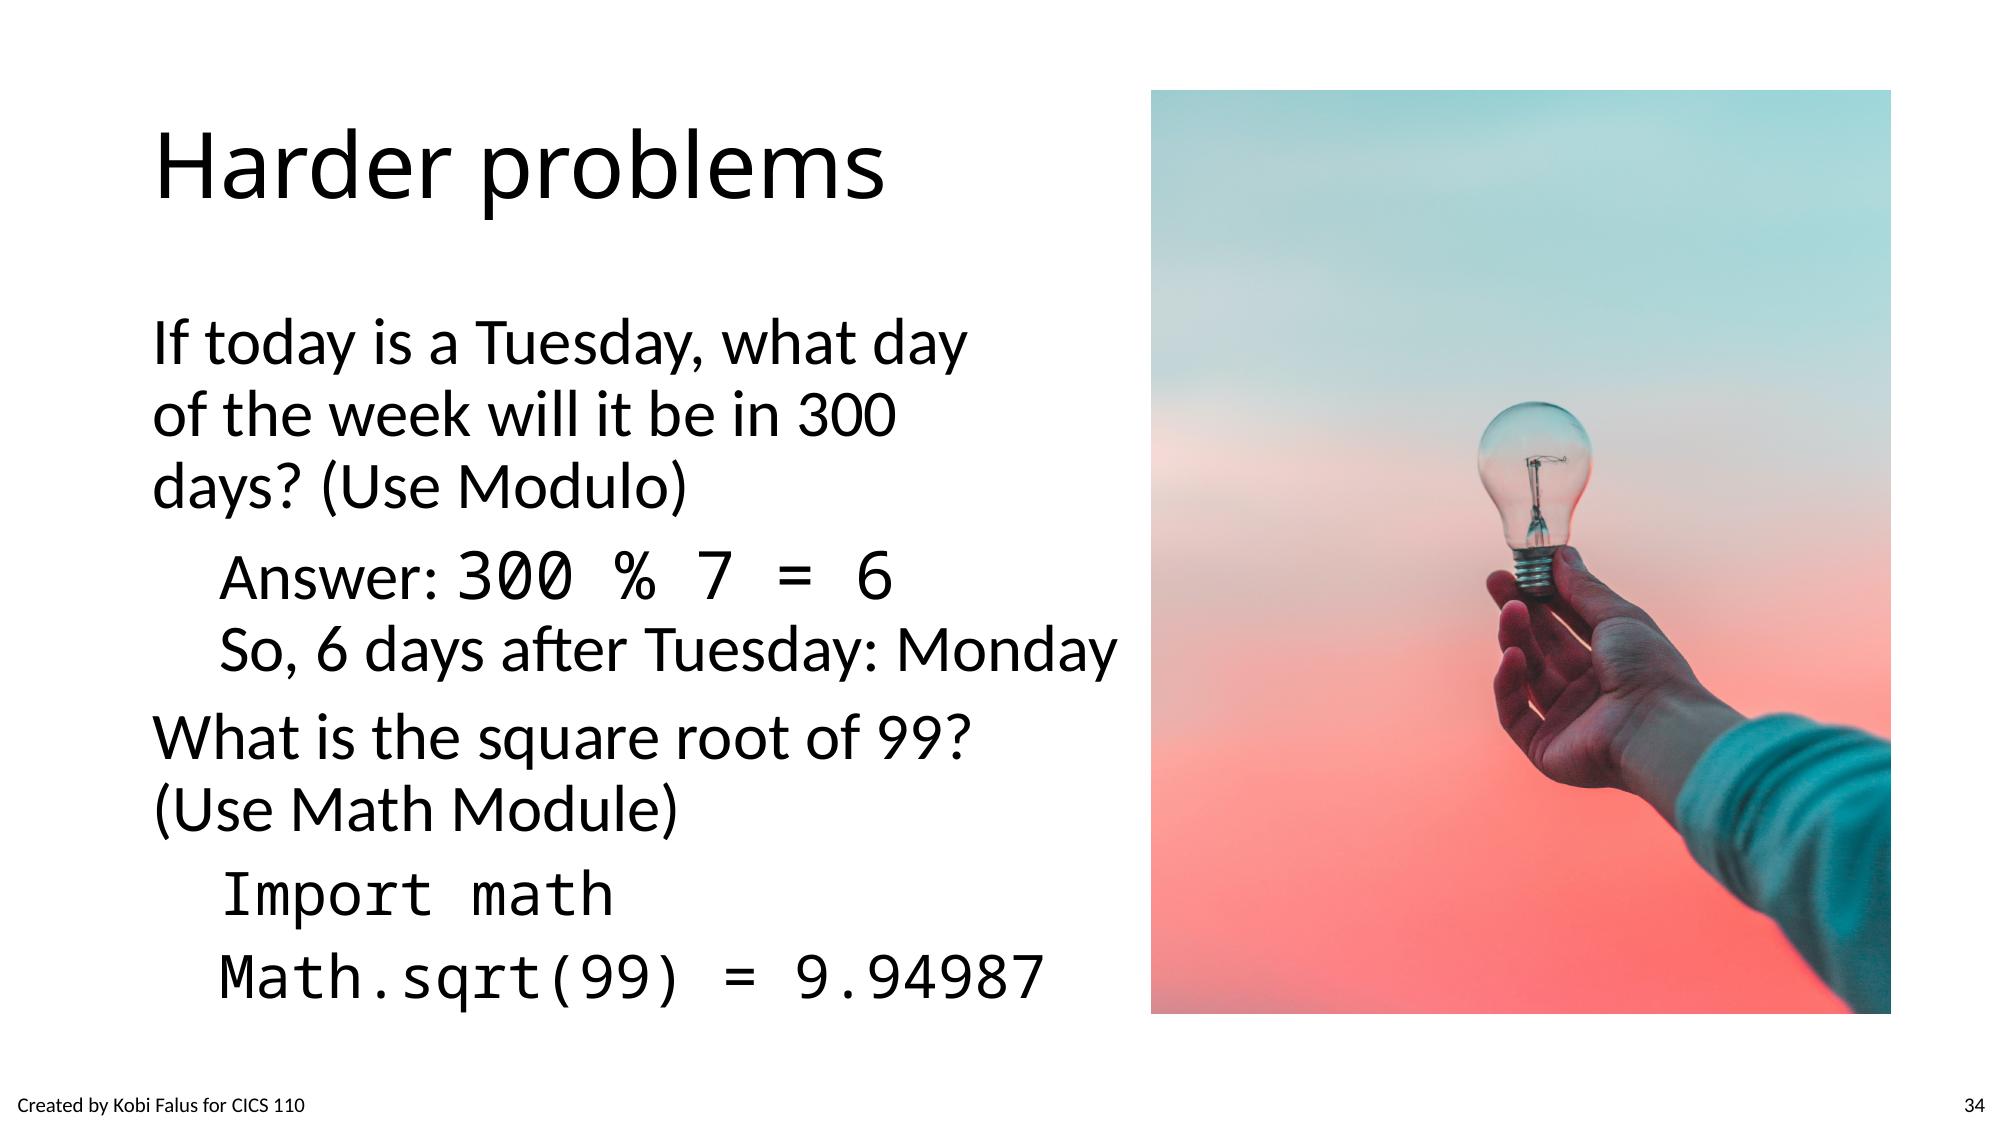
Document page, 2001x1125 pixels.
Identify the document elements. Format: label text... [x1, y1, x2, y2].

text_box Import math Math.sqrt(99) = 9.94987 [204, 856, 1111, 1066]
text_box Answer: 300 % 7 = 6 So, 6 days after Tuesday: Monday [204, 534, 1151, 696]
text_box What is the square root of 99? (Use Math Module) [137, 694, 1044, 857]
list If today is a Tuesday, what day of the week will it be in 300 days? (Use Modulo) [137, 299, 1044, 533]
picture [1151, 90, 1891, 1014]
title Harder problems [137, 59, 1863, 278]
